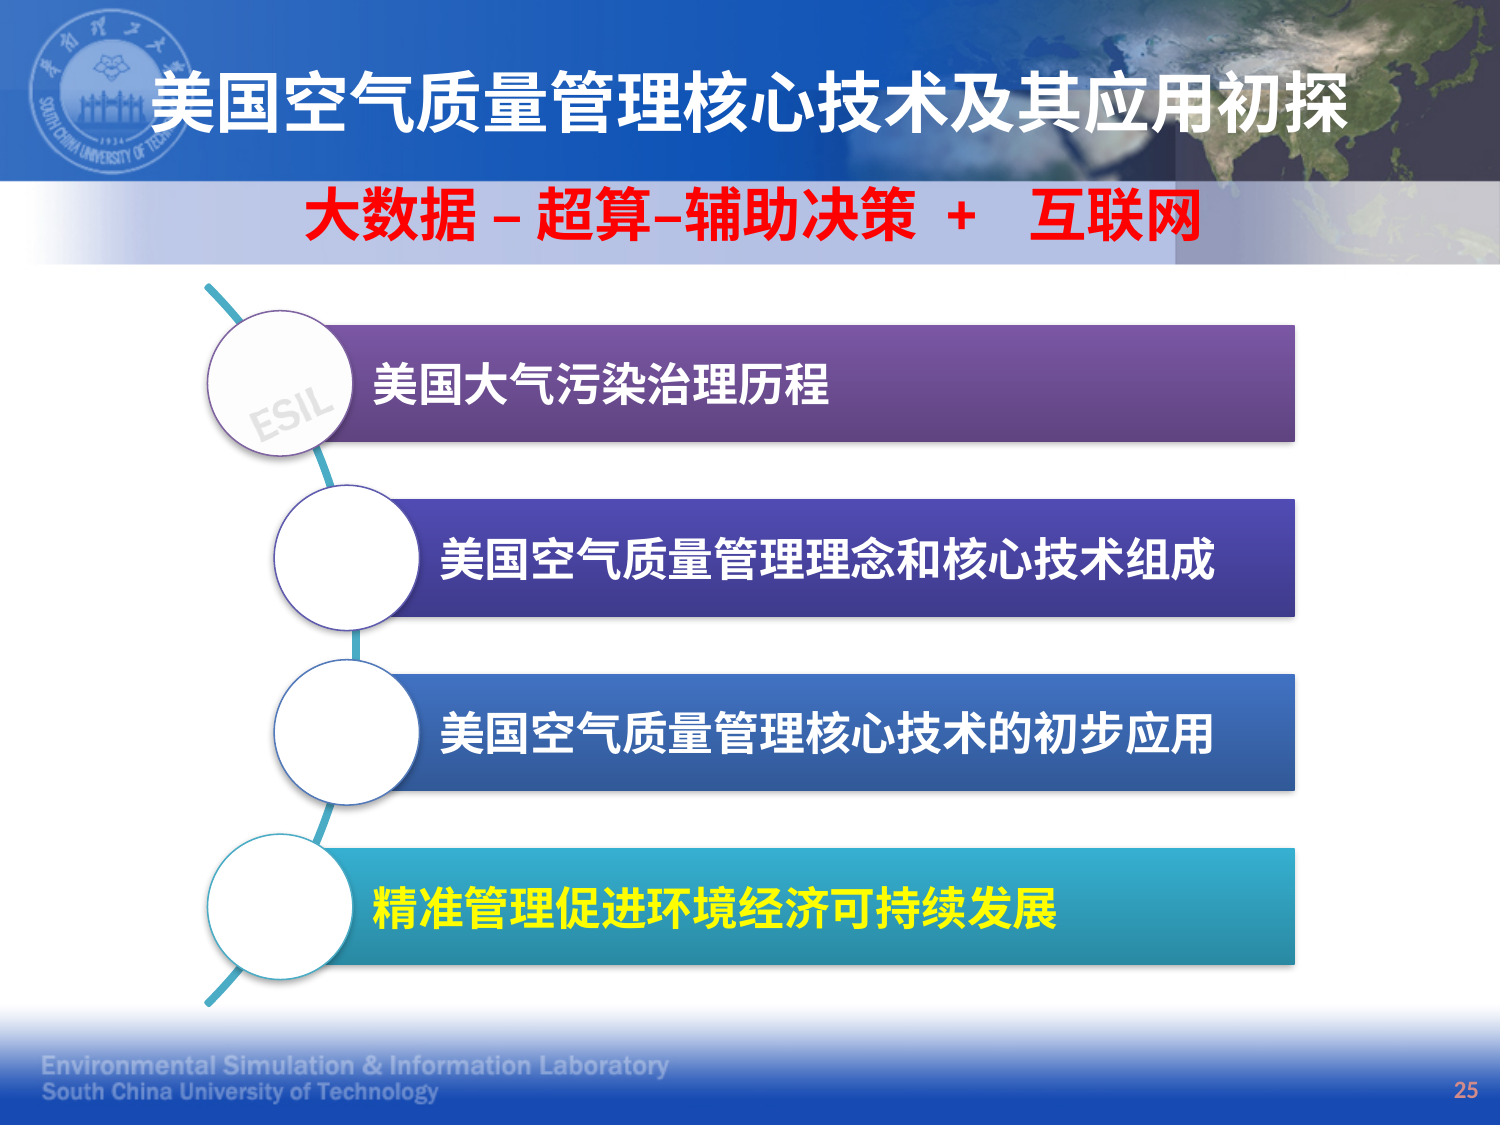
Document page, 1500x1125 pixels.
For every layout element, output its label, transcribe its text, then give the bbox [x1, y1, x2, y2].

title 美国空气质量管理核心技术及其应用初探 [75, 7, 1425, 195]
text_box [194, 266, 1306, 1024]
picture [0, 0, 1500, 1125]
slide_number 25 [1433, 1058, 1495, 1119]
text_box 大数据 – 超算–辅助决策 + 互联网 [154, 184, 1353, 256]
